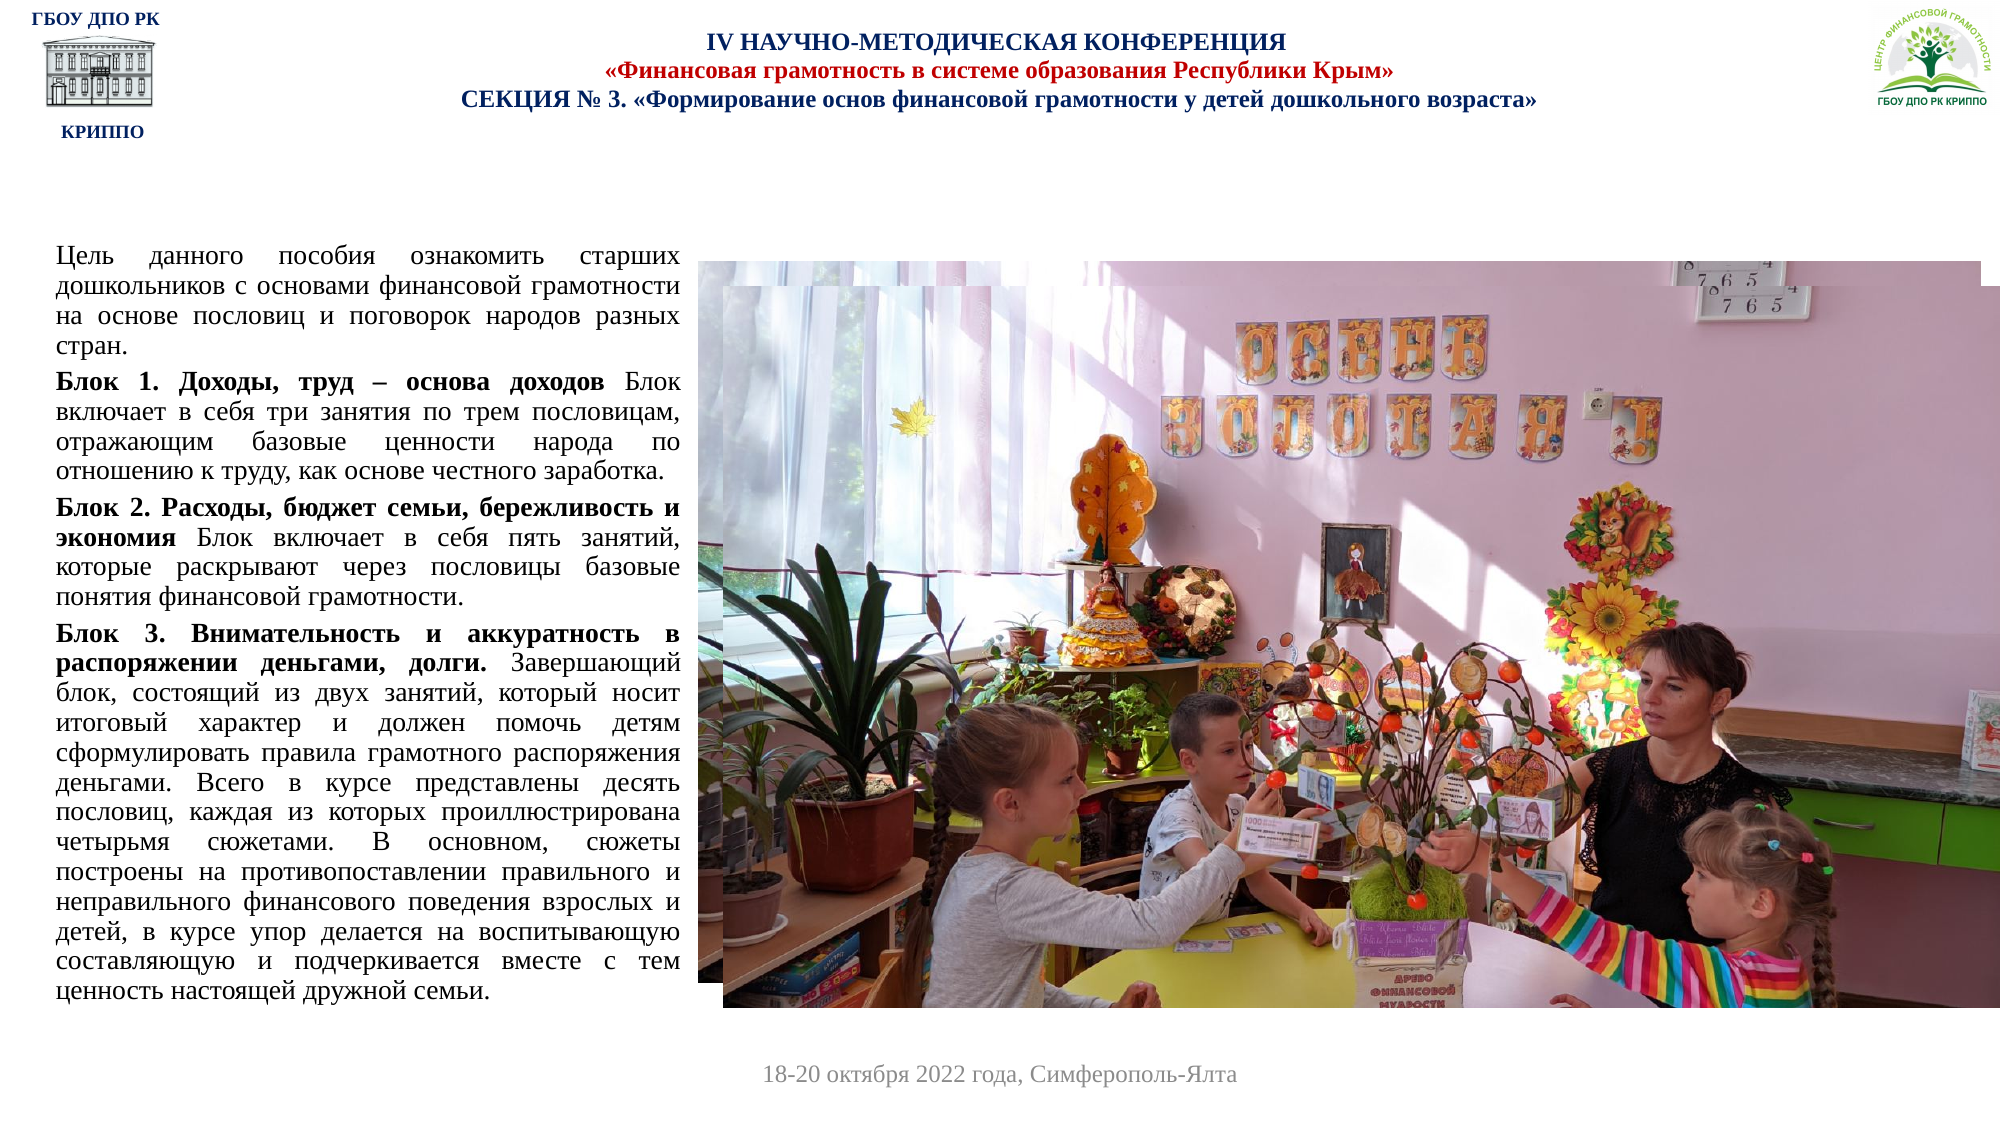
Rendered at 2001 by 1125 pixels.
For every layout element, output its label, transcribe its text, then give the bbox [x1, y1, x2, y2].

list Цель данного пособия ознакомить старших дошкольников с основами финансовой грамотности на основе пословиц и поговорок народов разных стран. Блок 1. Доходы, труд – основа доходов Блок включает в себя три занятия по трем пословицам, отражающим базовые ценности народа по отношению к труду, как основе честного заработка. Блок 2. Расходы, бюджет семьи, бережливость и экономия Блок включает в себя пять занятий, которые раскрывают через пословицы базовые понятия финансовой грамотности. Блок 3. Внимательность и аккуратность в распоряжении деньгами, долги. Завершающий блок, состоящий из двух занятий, который носит итоговый характер и должен помочь детям сформулировать правила грамотного распоряжения деньгами. Всего в курсе представлены десять пословиц, каждая из которых проиллюстрирована четырьмя сюжетами. В основном, сюжеты построены на противопоставлении правильного и неправильного финансового поведения взрослых и детей, в курсе упор делается на воспитывающую составляющую и подчеркивается вместе с тем ценность настоящей дружной семьи. [40, 201, 697, 1086]
picture [1868, 1, 2000, 115]
text_box ГБОУ ДПО РК [11, 1, 180, 36]
picture [723, 286, 2000, 1008]
title [137, 59, 1863, 278]
footer 18-20 октября 2022 года, Симферополь-Ялта [662, 1042, 1338, 1103]
text_box КРИППО [11, 113, 137, 149]
picture [40, 34, 157, 108]
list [698, 261, 1981, 983]
text_box IV НАУЧНО-МЕТОДИЧЕСКАЯ КОНФЕРЕНЦИЯ «Финансовая грамотность в системе образования Республики Крым» СЕКЦИЯ № 3. «Формирование основ финансовой грамотности у детей дошкольного возраста» [396, 20, 1604, 59]
